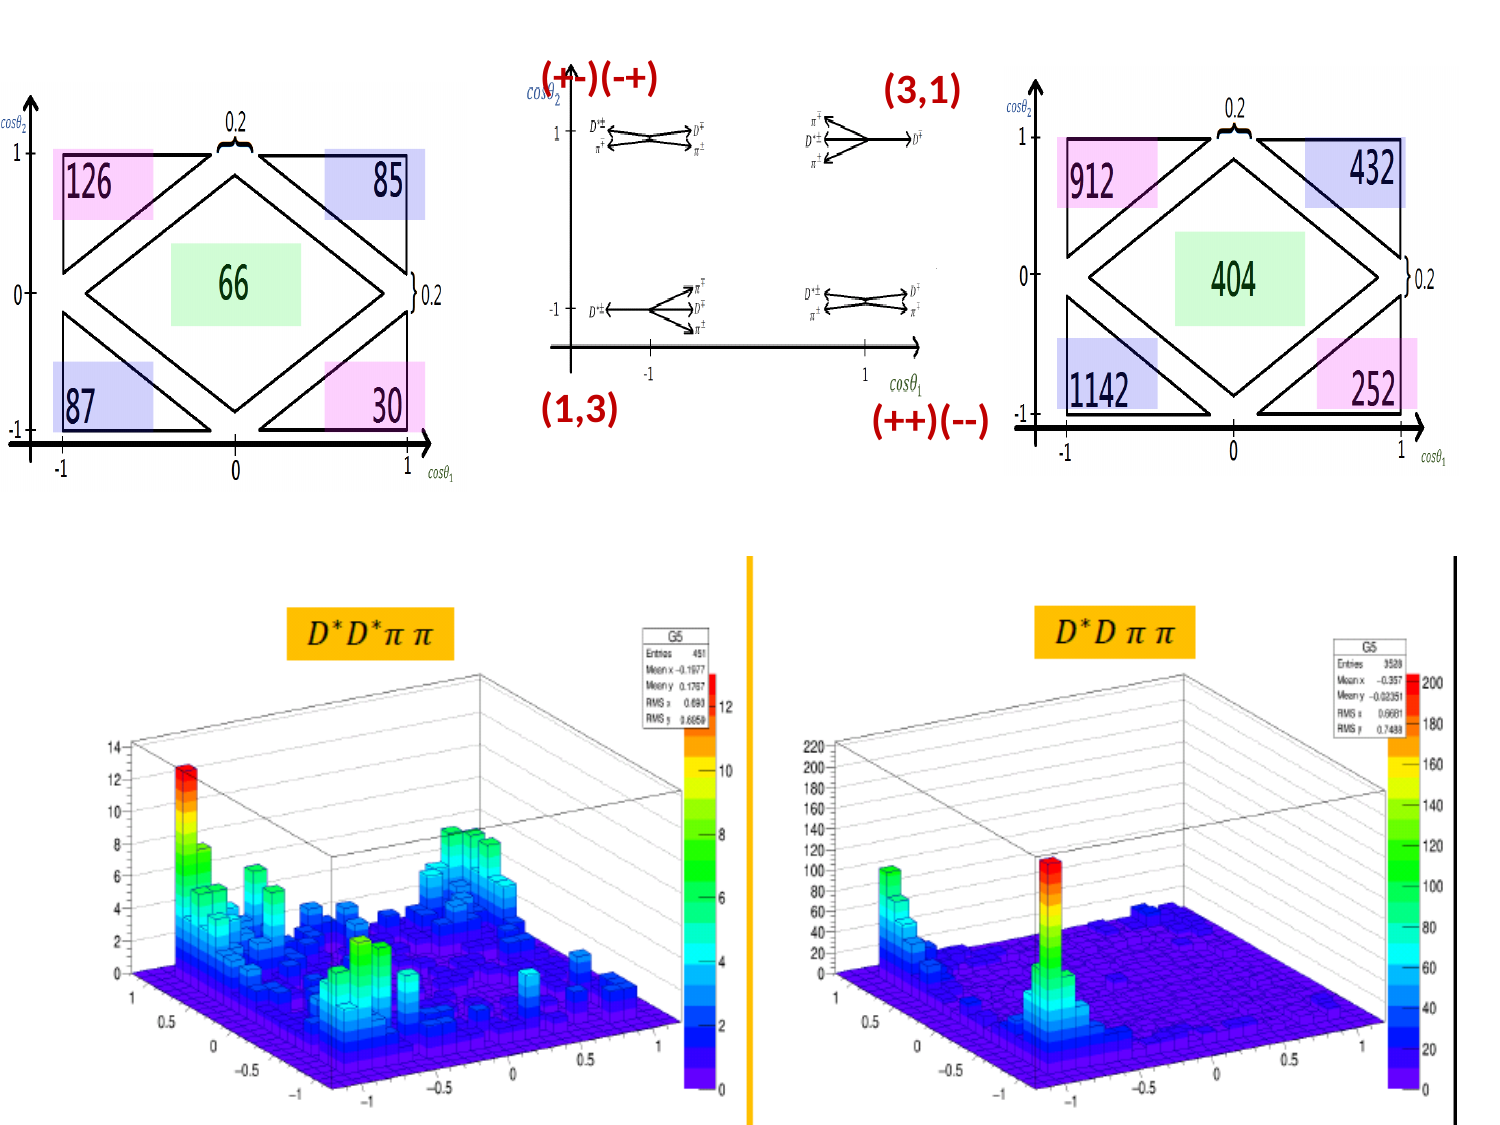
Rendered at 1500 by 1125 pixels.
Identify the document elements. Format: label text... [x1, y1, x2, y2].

text_box (1,3) [525, 412, 644, 439]
text_box (3,1) [941, 54, 1010, 120]
picture [76, 555, 1457, 1125]
picture [0, 82, 467, 492]
text_box (++)(--) [856, 385, 998, 451]
picture [1003, 66, 1459, 476]
picture [525, 42, 937, 405]
